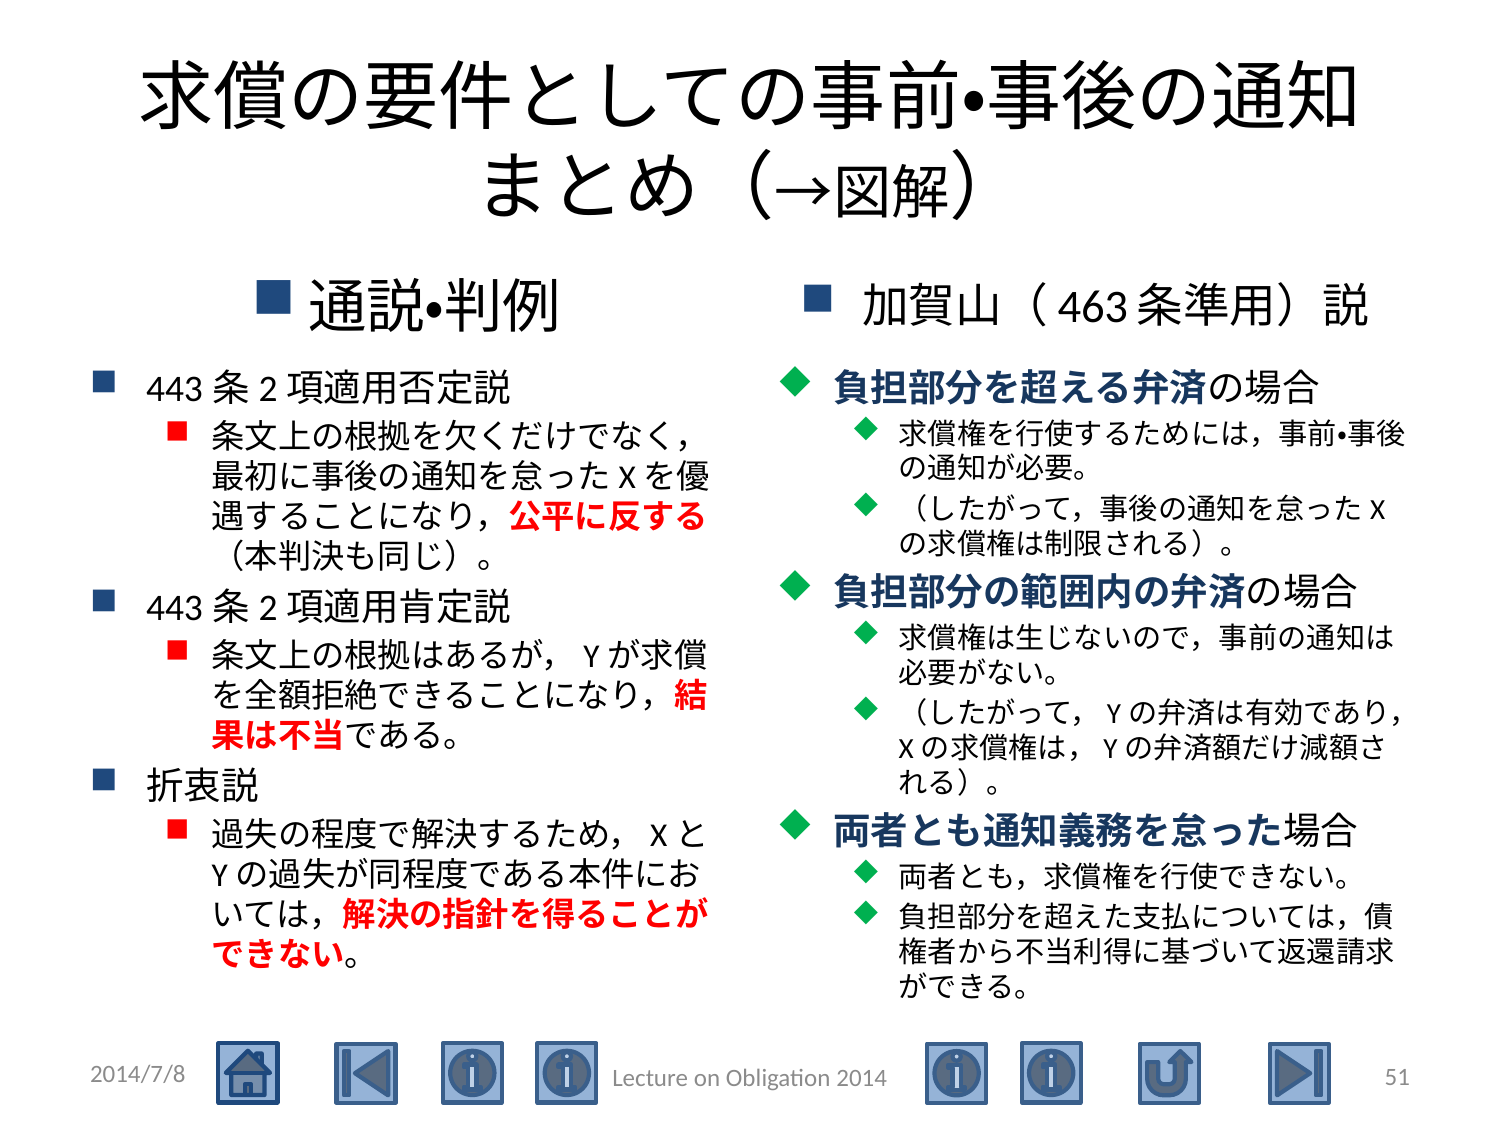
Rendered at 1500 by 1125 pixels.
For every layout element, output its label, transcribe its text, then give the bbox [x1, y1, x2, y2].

text_box 443条2項適用否定説 条文上の根拠を欠くだけでなく，最初に事後の通知を怠ったXを優遇することになり，公平に反する（本判決も同じ）。 443条2項適用肯定説 条文上の根拠はあるが，Yが求償を全額拒絶できることになり，結果は不当である。 折衷説 過失の程度で解決するため，XとYの過失が同程度である本件においては，解決の指針を得ることができない。 [75, 356, 738, 1005]
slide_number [75, 1042, 425, 1103]
footer Lecture on Obligation 2014 [512, 1046, 988, 1107]
slide_number 51 [1074, 1045, 1425, 1106]
title 求償の要件としての事前・事後の通知 まとめ（→図解） [75, 45, 1425, 233]
text_box 加賀山（463条準用）説 [761, 251, 1425, 356]
text_box 負担部分を超える弁済の場合 求償権を行使するためには，事前・事後の通知が必要。 （したがって，事後の通知を怠ったXの求償権は制限される）。 負担部分の範囲内の弁済の場合 求償権は生じないので，事前の通知は必要がない。 （したがって，Yの弁済は有効であり，Xの求償権は，Yの弁済額だけ減額される）。 両者とも通知義務を怠った場合 両者とも，求償権を行使できない。 負担部分を超えた支払については，債権者から不当利得に基づいて返還請求ができる。 [761, 356, 1425, 1005]
text_box 通説・判例 [75, 251, 738, 356]
